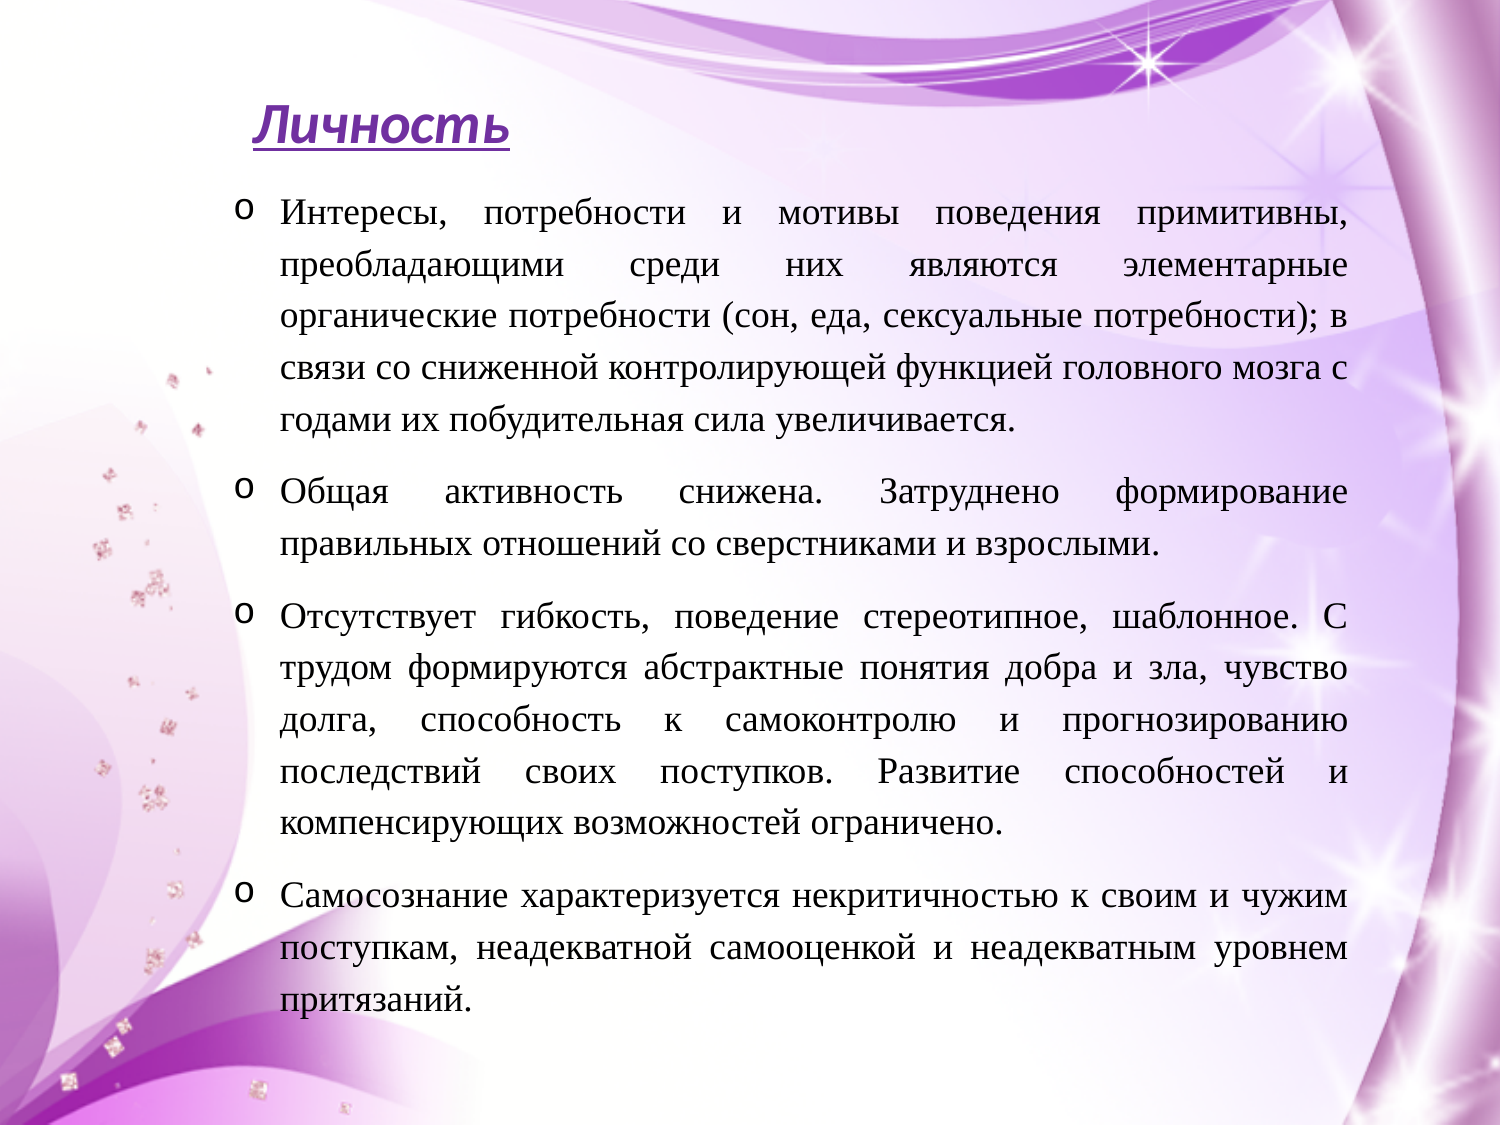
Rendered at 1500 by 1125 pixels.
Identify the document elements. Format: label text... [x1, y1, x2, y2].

text_box Личность [237, 78, 526, 163]
picture [0, 0, 1500, 1125]
text_box Интересы, потребности и мотивы поведения примитивны, преобладающими среди них являются элементарные органические потребности (сон, еда, сексуальные потребности); в связи со сниженной контролирующей функцией головного мозга с годами их побудительная сила увеличивается. Общая активность снижена. Затруднено формирование правильных отношений со сверстниками и взрослыми. Отсутствует гибкость, поведение стереотипное, шаблонное. С трудом формируются абстрактные понятия добра и зла, чувство долга, способность к самоконтролю и прогнозированию последствий своих поступков. Развитие способностей и компенсирующих возможностей ограничено. Самосознание характеризуется некритичностью к своим и чужим поступкам, неадекватной самооценкой и неадекватным уровнем притязаний. [218, 172, 1365, 1026]
